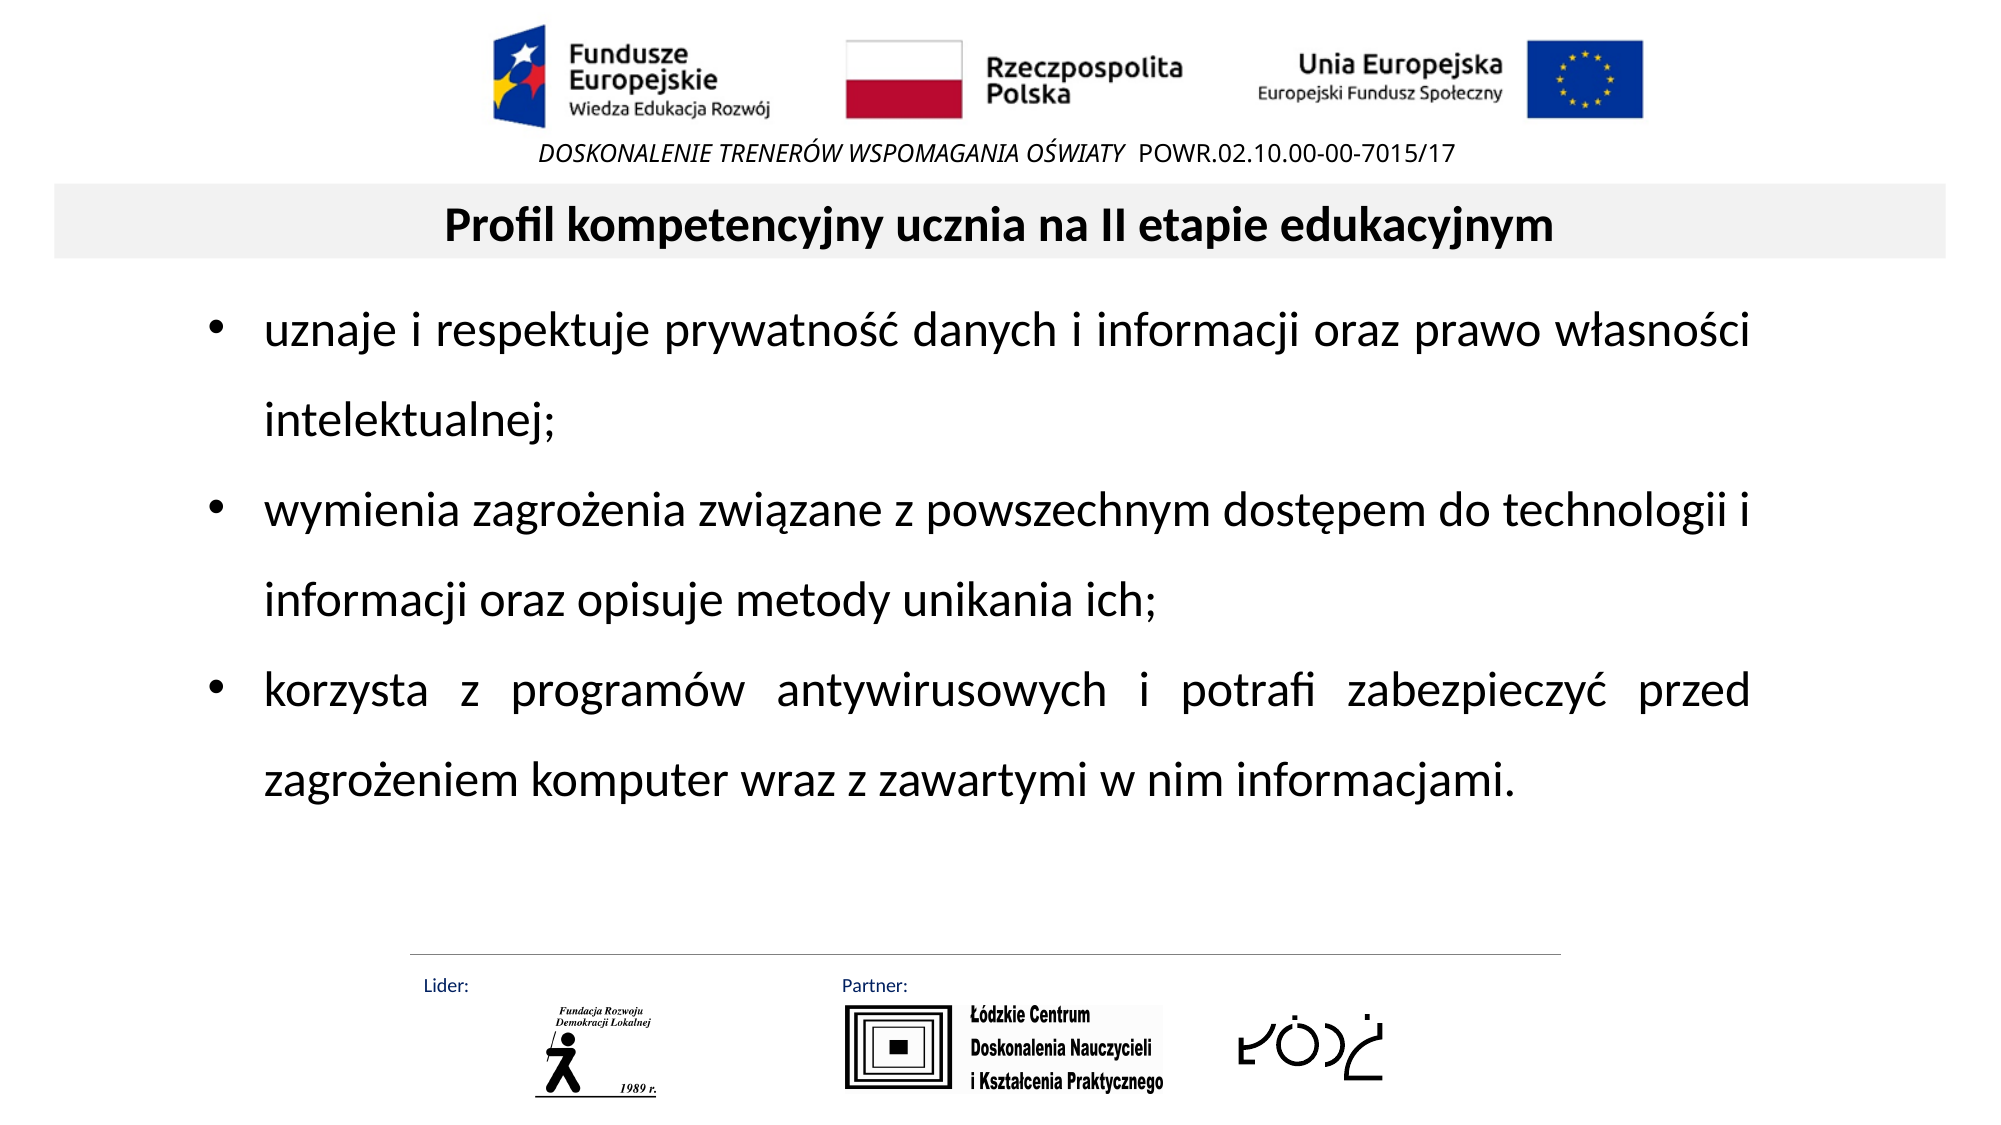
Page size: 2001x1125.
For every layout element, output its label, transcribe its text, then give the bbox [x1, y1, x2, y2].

picture [793, 146, 800, 153]
picture [1327, 146, 1335, 154]
text_box Profil kompetencyjny ucznia na II etapie edukacyjnym [54, 183, 1946, 259]
picture [806, 146, 817, 154]
picture [1291, 146, 1299, 154]
picture [1305, 146, 1313, 154]
picture [735, 146, 742, 153]
picture [887, 146, 894, 153]
picture [1200, 146, 1206, 153]
picture [1029, 146, 1040, 154]
picture [1220, 146, 1228, 154]
footer [662, 1042, 1338, 1103]
picture [543, 146, 552, 154]
picture [558, 146, 569, 154]
picture [1157, 146, 1169, 154]
picture [900, 146, 911, 154]
picture [1270, 146, 1278, 154]
picture [1106, 145, 1116, 154]
picture [1342, 146, 1350, 154]
picture [603, 146, 614, 154]
picture [1143, 146, 1150, 153]
text_box uznaje i respektuje prywatność danych i informacji oraz prawo własności intelektualnej; wymienia zagrożenia związane z powszechnym dostępem do technologii i informacji oraz opisuje metody unikania ich; korzysta z programów antywirusowych i potrafi zabezpieczyć przed zagrożeniem komputer wraz z zawartymi w nim informacjami. [192, 259, 1767, 815]
picture [468, 0, 1669, 154]
picture [1378, 146, 1386, 154]
